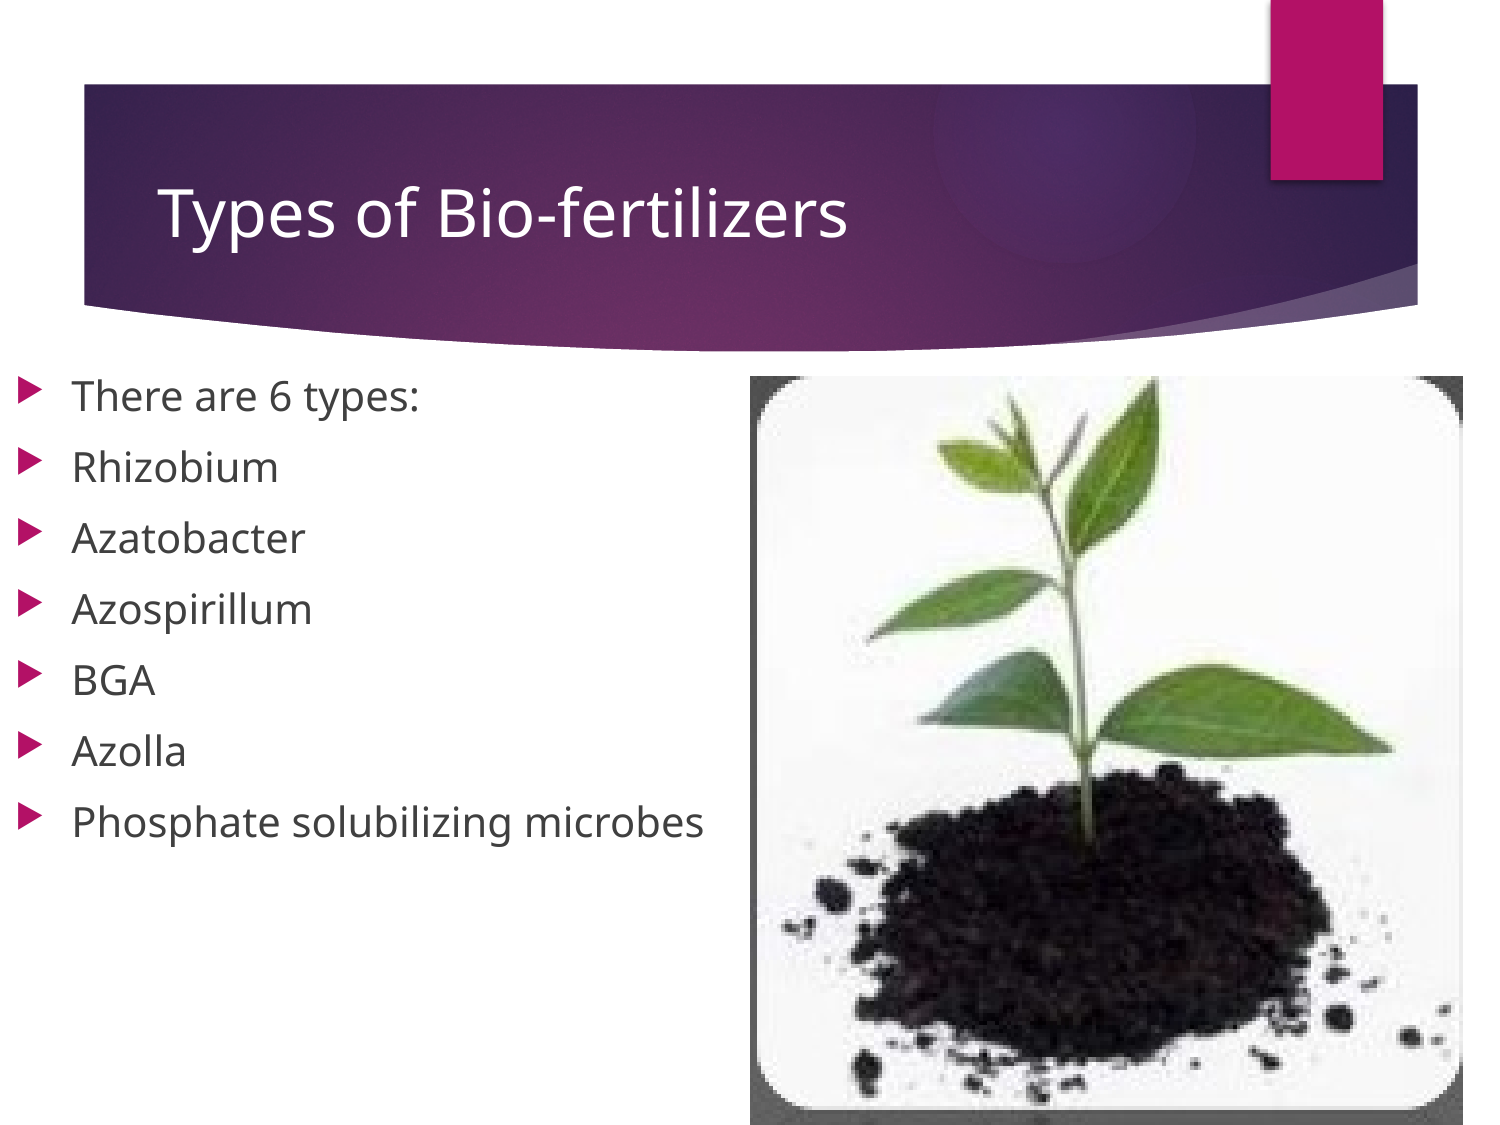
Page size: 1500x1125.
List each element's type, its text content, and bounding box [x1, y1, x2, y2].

list There are 6 types: Rhizobium Azatobacter Azospirillum BGA Azolla Phosphate solubilizing microbes [0, 362, 1500, 1125]
picture [749, 375, 1463, 1125]
title Types of Bio-fertilizers [142, 152, 1183, 269]
